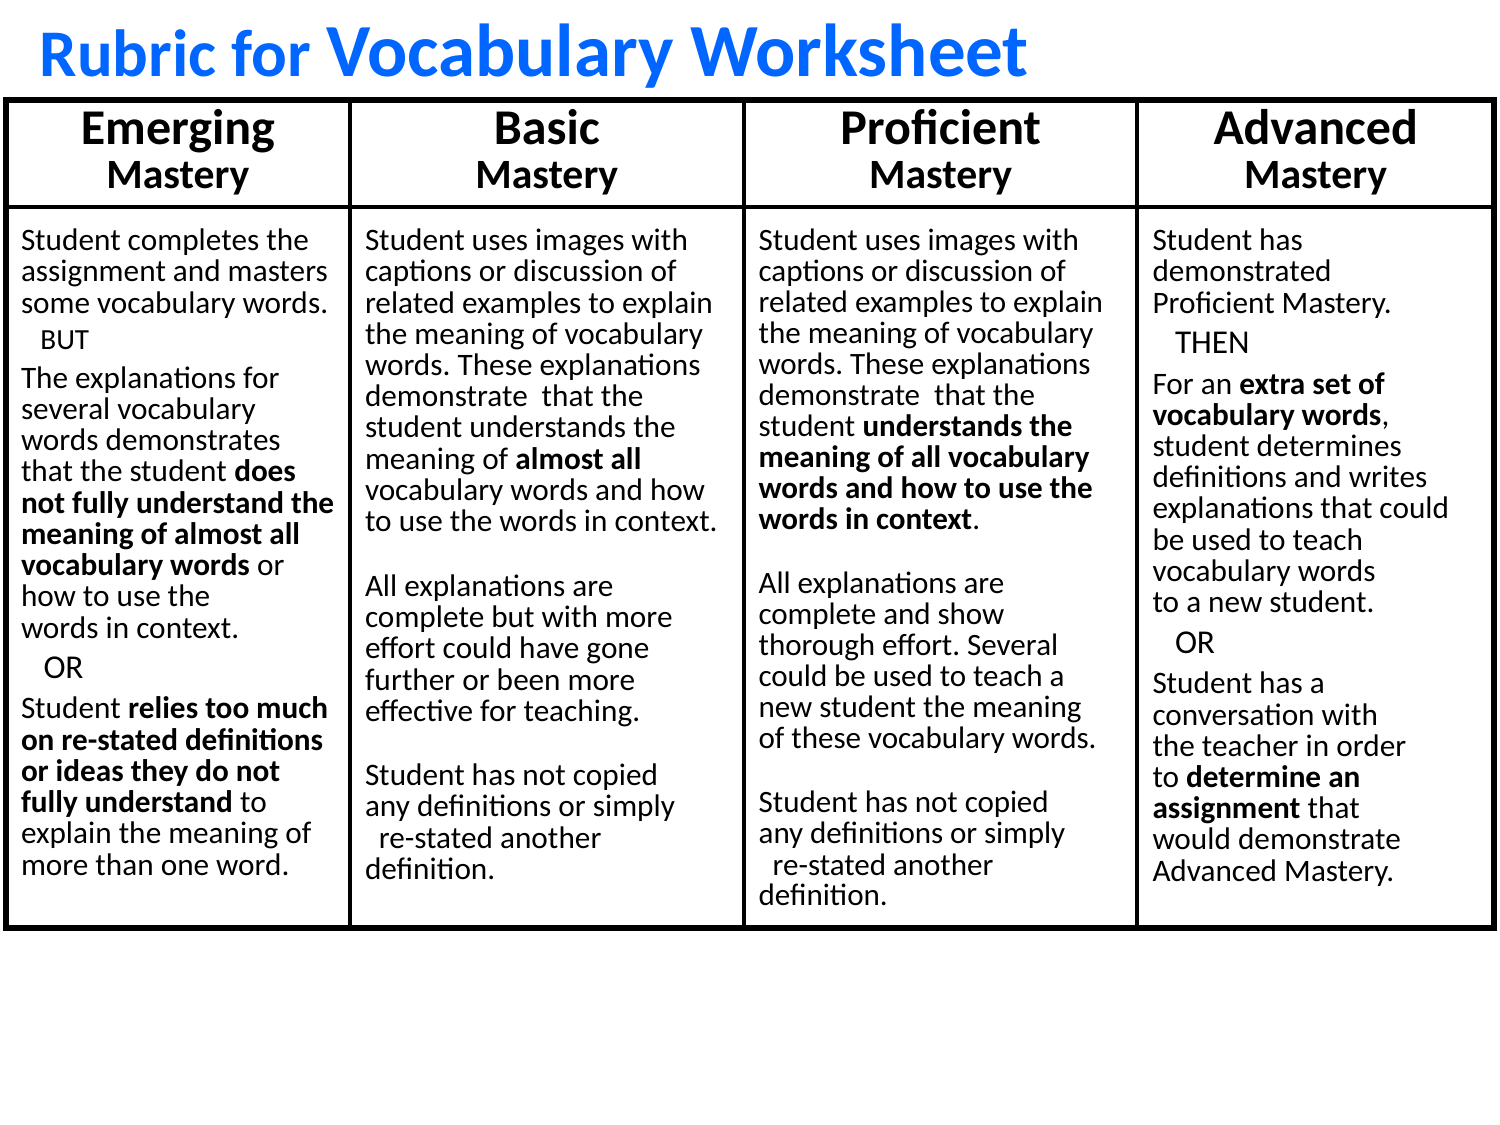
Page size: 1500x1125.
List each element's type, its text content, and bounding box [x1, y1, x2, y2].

table_cell Student uses images with captions or discussion of related examples to explain the meaning of vocabulary words. These explanations demonstrate that the student understands the meaning of all vocabulary words and how to use the words in context. All explanations are complete and show thorough effort. Several could be used to teach a new student the meaning of these vocabulary words. Student has not copied any definitions or simply re-stated another definition. [746, 209, 1135, 925]
table_cell Student completes the assignment and masters some vocabulary words. BUT The explanations for several vocabulary words demonstrates that the student does not fully understand the meaning of almost all vocabulary words or how to use the words in context. OR Student relies too much on re-stated definitions or ideas they do not fully understand to explain the meaning of more than one word. [9, 209, 348, 925]
text_box Rubric for Vocabulary Worksheet [24, 0, 1488, 99]
table_header Basic Mastery [352, 103, 742, 205]
table_header Advanced Mastery [1139, 103, 1491, 205]
table_cell Student has demonstrated Proficient Mastery. THEN For an extra set of vocabulary words, student determines definitions and writes explanations that could be used to teach vocabulary words to a new student. OR Student has a conversation with the teacher in order to determine an assignment that would demonstrate Advanced Mastery. [1139, 209, 1491, 925]
table_cell Student uses images with captions or discussion of related examples to explain the meaning of vocabulary words. These explanations demonstrate that the student understands the meaning of almost all vocabulary words and how to use the words in context. All explanations are complete but with more effort could have gone further or been more effective for teaching. Student has not copied any definitions or simply re-stated another definition. [352, 209, 742, 925]
table_header Proficient Mastery [746, 103, 1135, 205]
table_header Emerging Mastery [9, 103, 348, 205]
